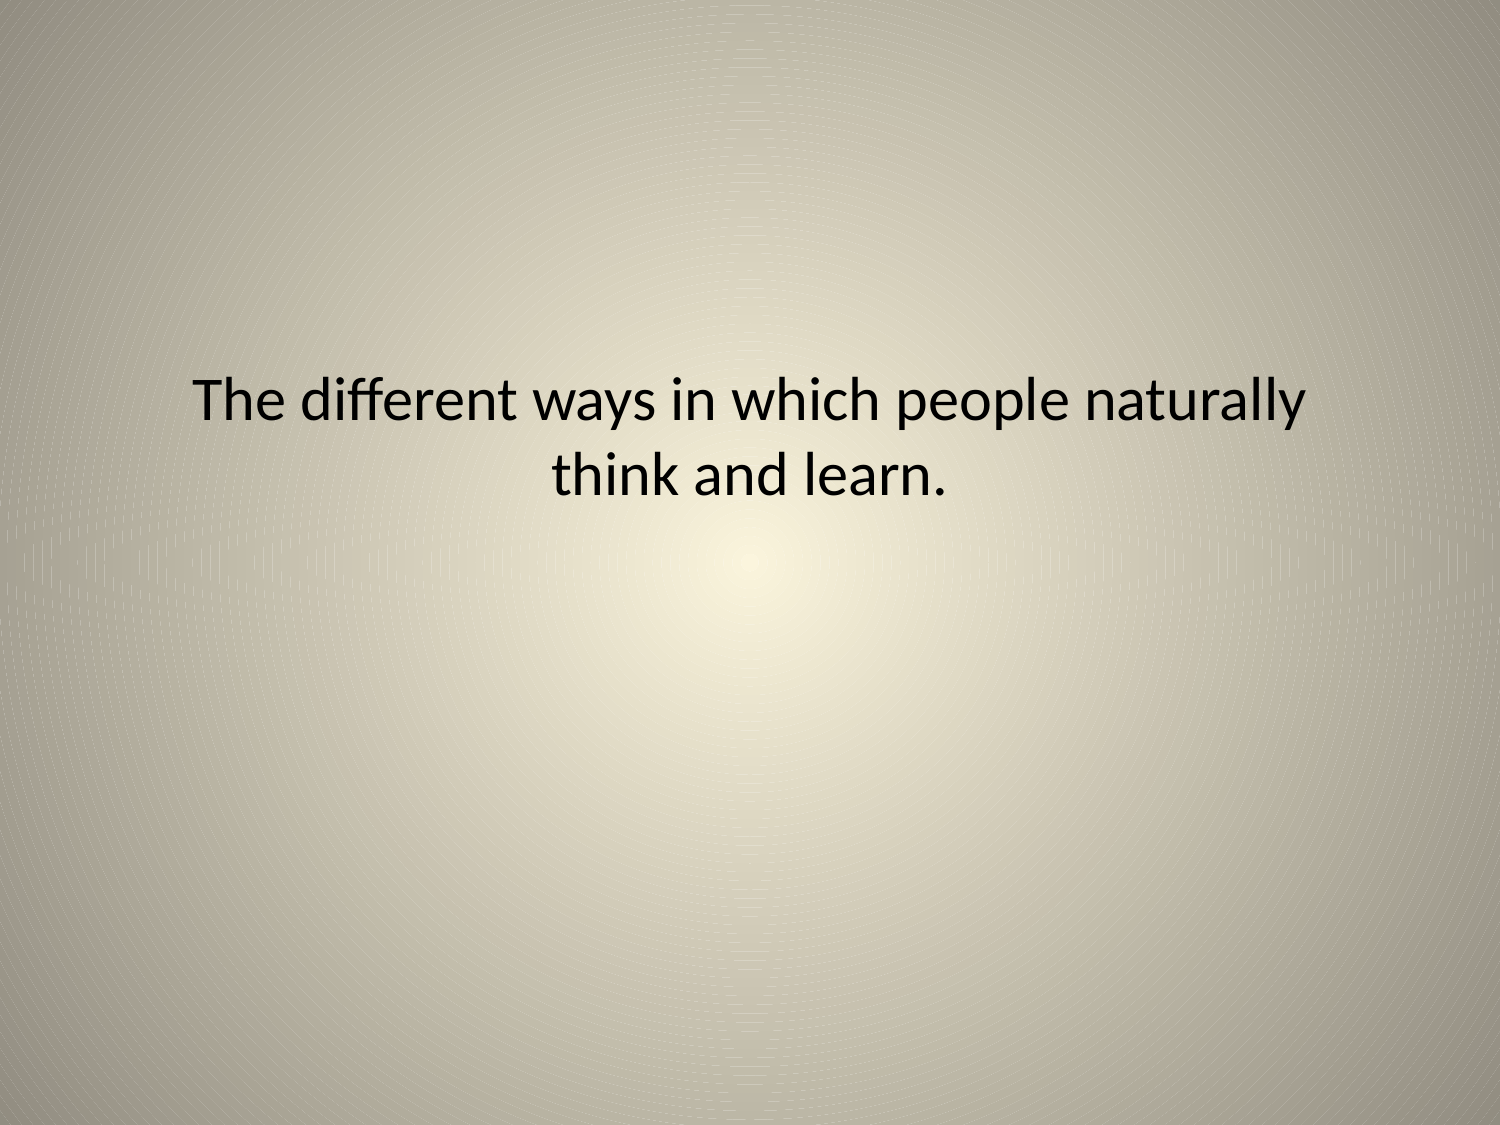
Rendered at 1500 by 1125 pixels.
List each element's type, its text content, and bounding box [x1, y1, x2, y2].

title The different ways in which people naturally think and learn. [112, 349, 1388, 591]
